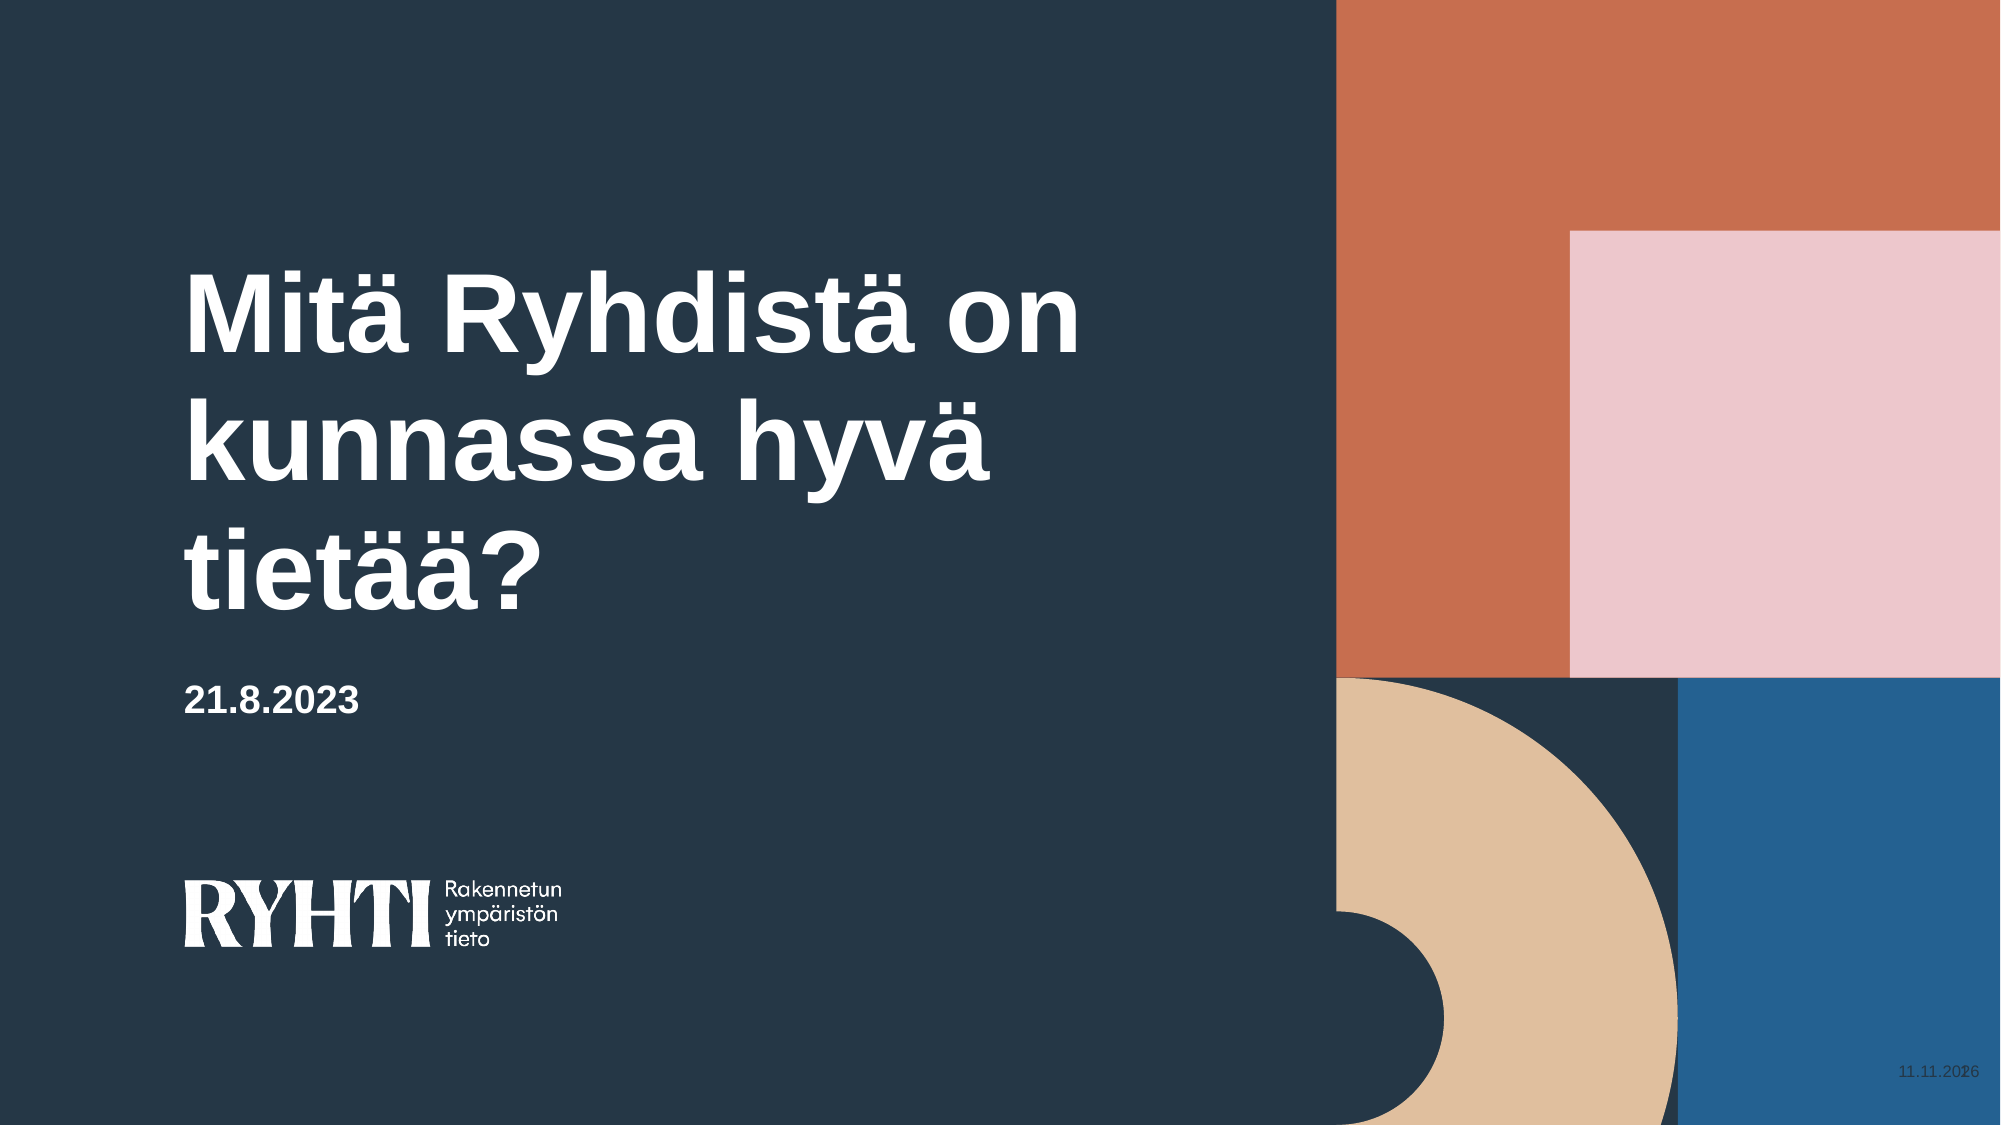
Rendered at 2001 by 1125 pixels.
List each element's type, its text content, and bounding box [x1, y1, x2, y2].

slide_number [1878, 1054, 1928, 1088]
picture [184, 880, 561, 947]
subtitle 21.8.2023 [183, 674, 1221, 880]
title Mitä Ryhdistä on kunnassa hyvä tietää? [183, 130, 1221, 635]
slide_number 1 [1928, 1054, 2000, 1088]
